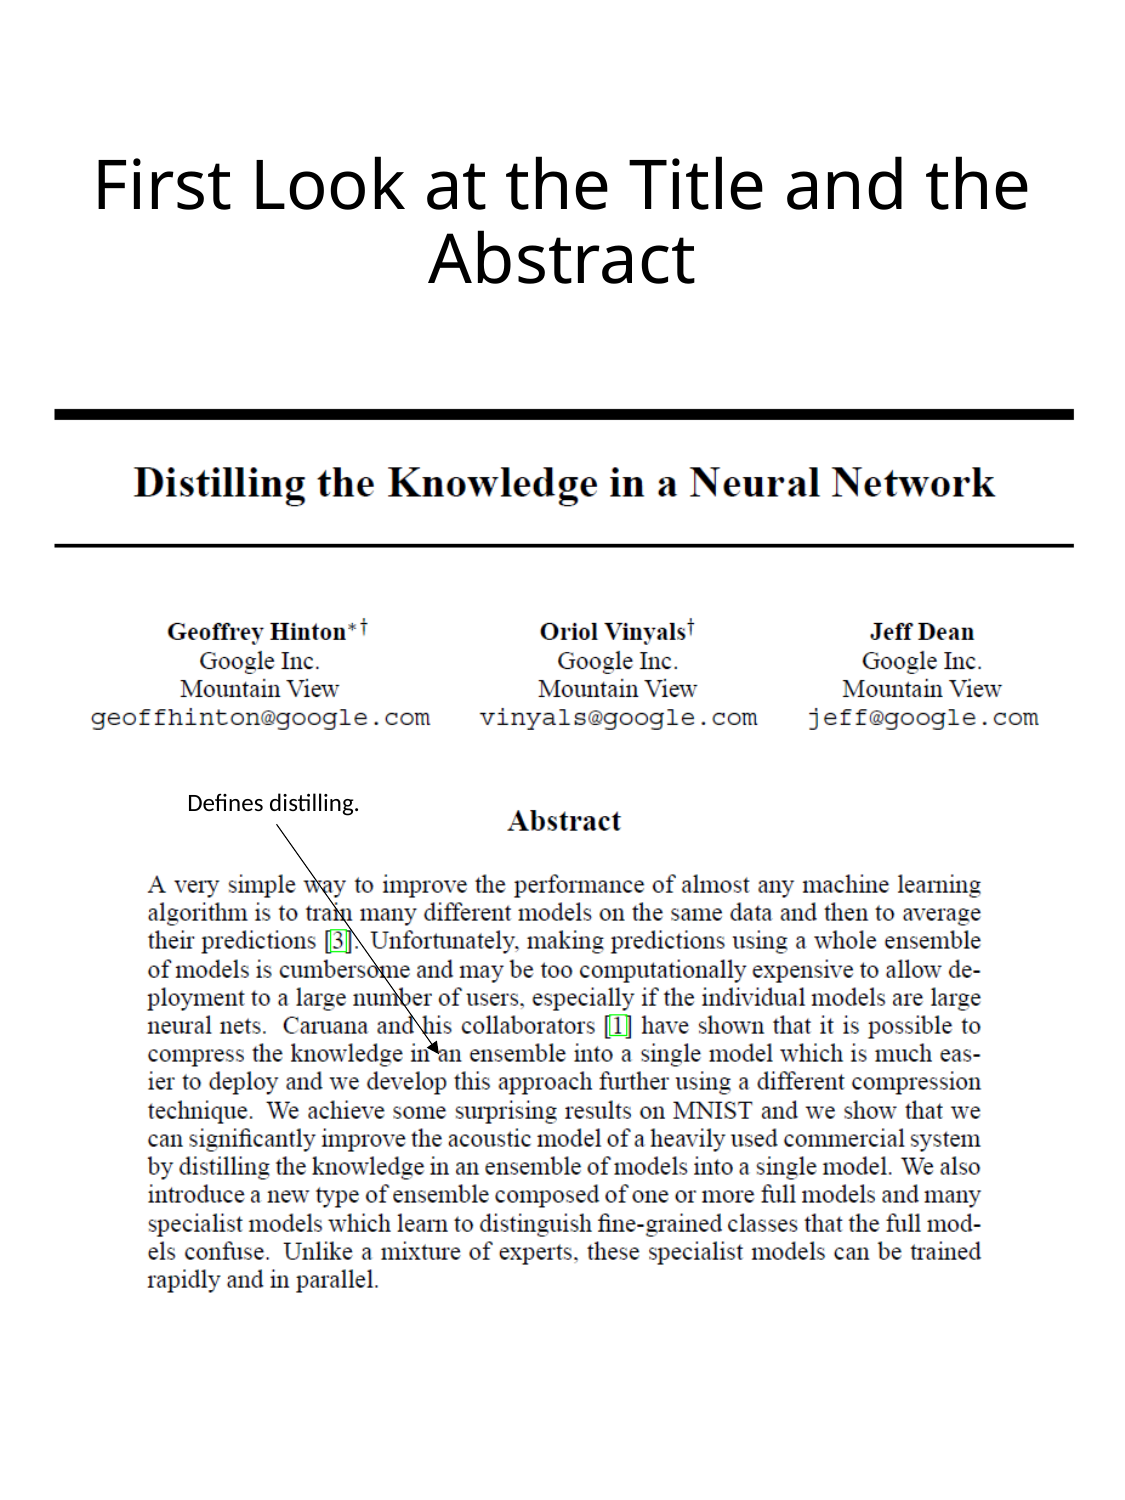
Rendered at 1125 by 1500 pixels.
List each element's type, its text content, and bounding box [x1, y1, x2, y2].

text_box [276, 824, 439, 1055]
picture [0, 369, 1125, 1306]
title First Look at the Title and the Abstract [77, 79, 1048, 369]
